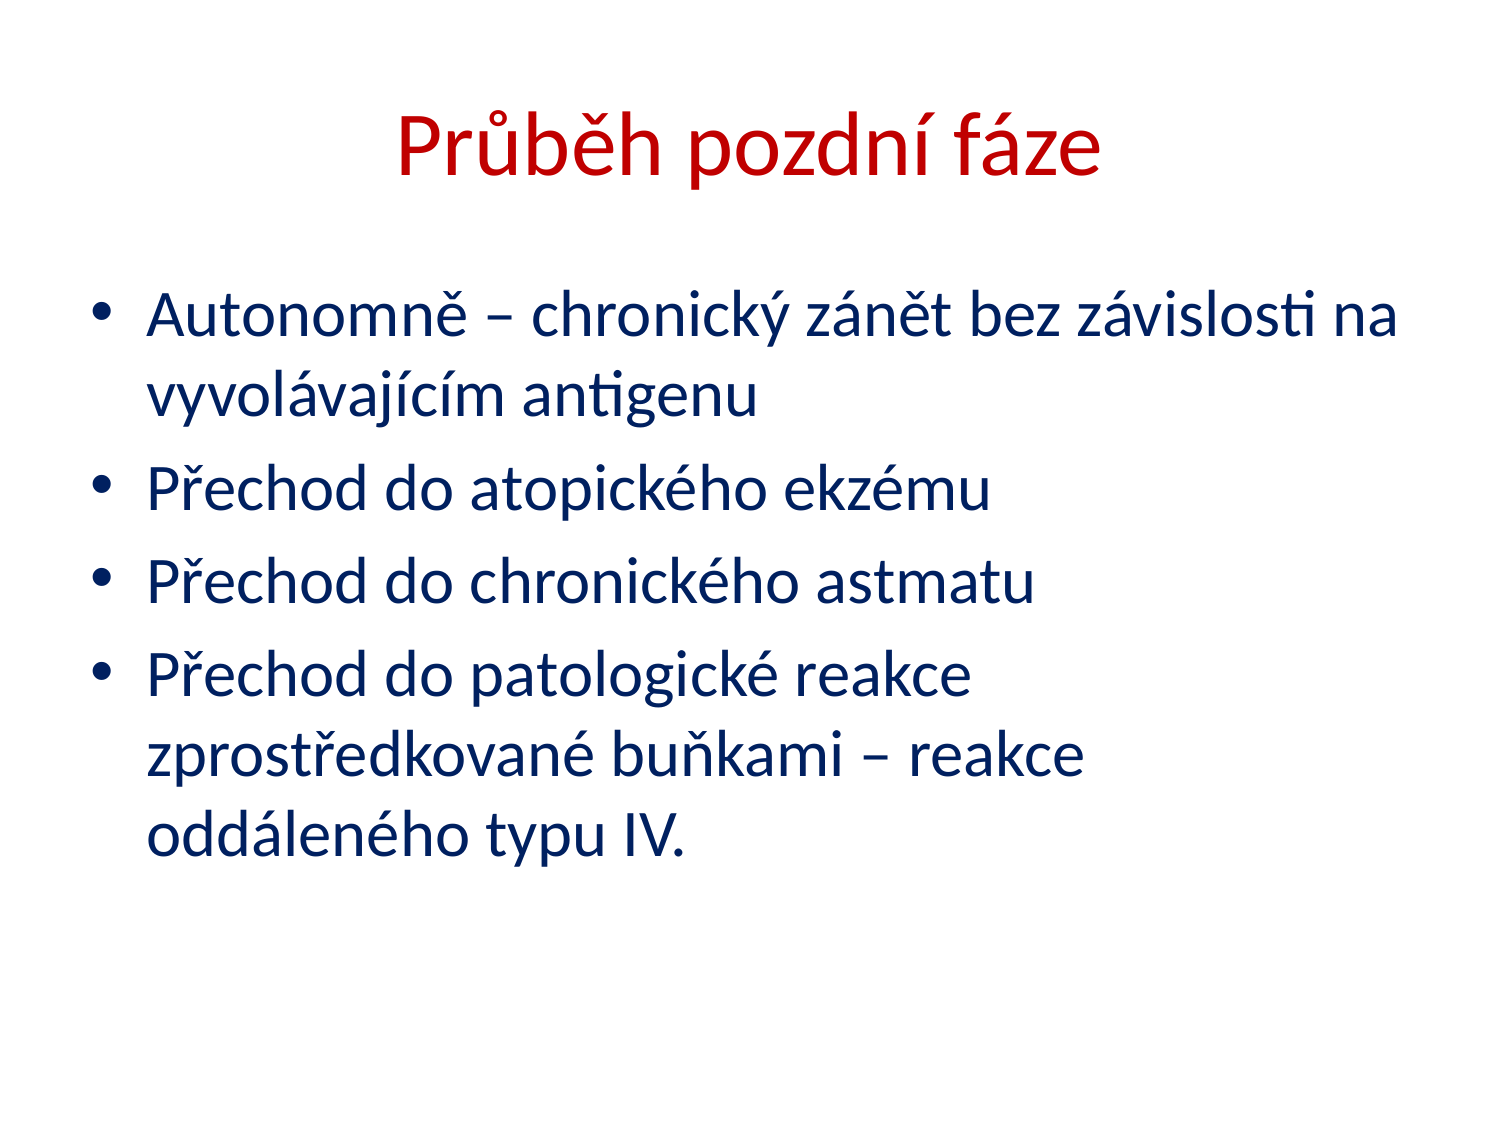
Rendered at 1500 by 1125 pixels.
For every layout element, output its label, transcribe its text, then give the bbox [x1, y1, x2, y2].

title Průběh pozdní fáze [75, 45, 1425, 233]
list Autonomně – chronický zánět bez závislosti na vyvolávajícím antigenu Přechod do atopického ekzému Přechod do chronického astmatu Přechod do patologické reakce zprostředkované buňkami – reakce oddáleného typu IV. [75, 262, 1425, 1005]
